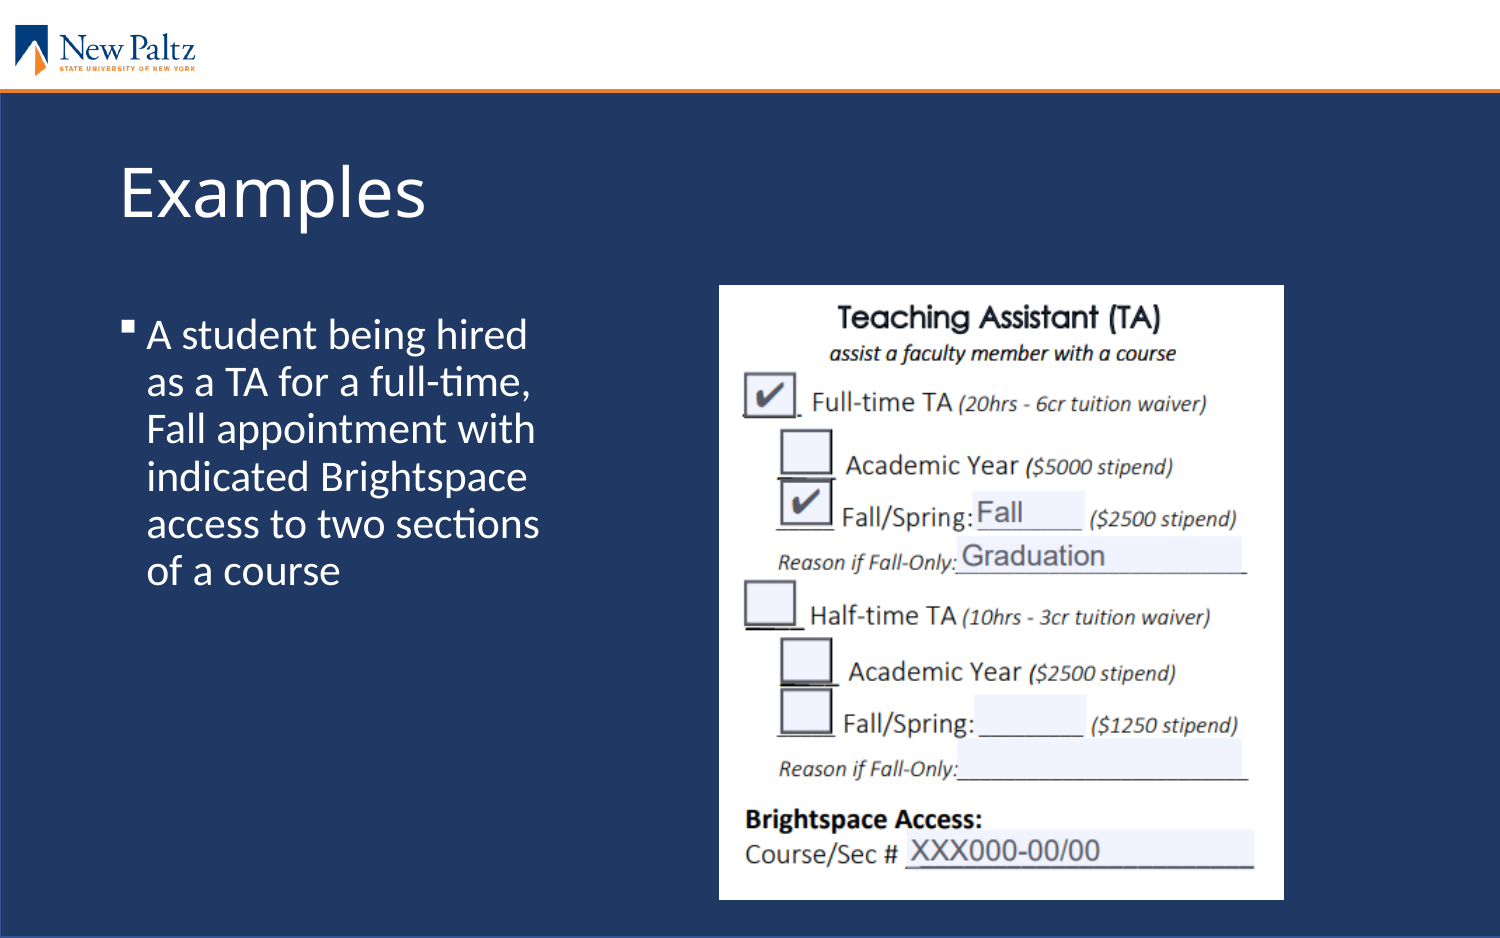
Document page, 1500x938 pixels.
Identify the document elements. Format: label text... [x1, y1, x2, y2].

list A student being hired as a TA for a full-time, Fall appointment with indicated Brightspace access to two sections of a course [103, 304, 572, 605]
title Examples [103, 104, 1397, 286]
picture [719, 285, 1284, 900]
